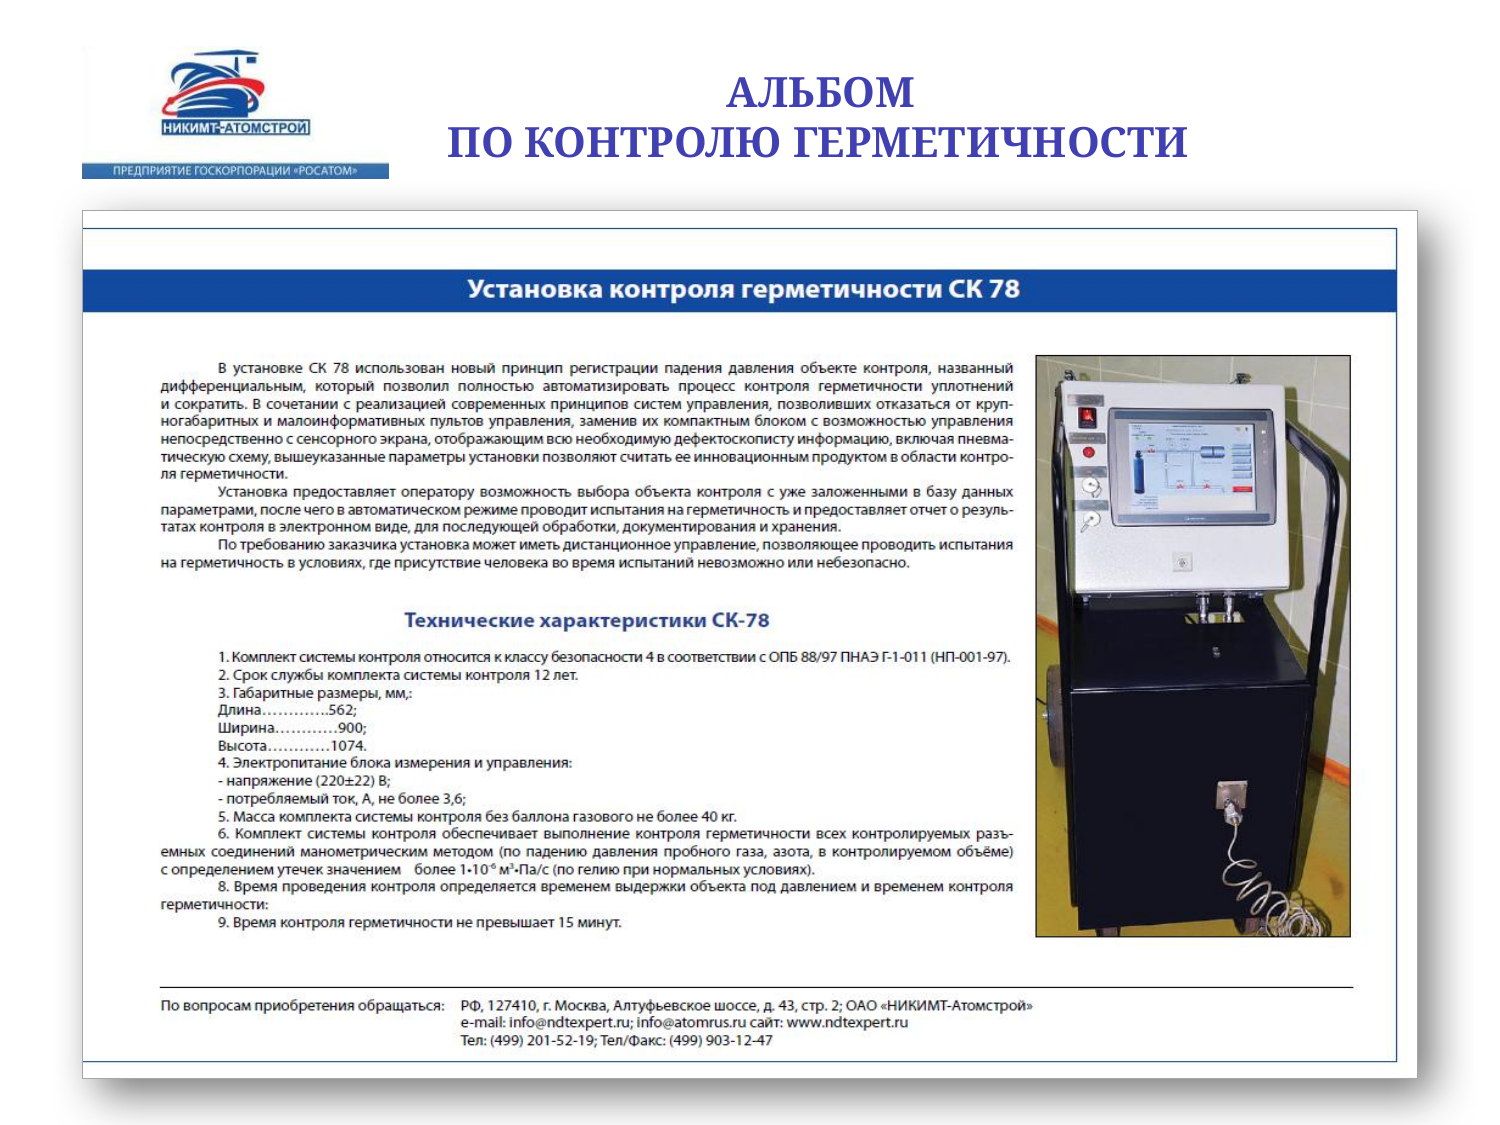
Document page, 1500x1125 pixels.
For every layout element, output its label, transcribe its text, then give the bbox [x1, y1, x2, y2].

text_box АЛЬБОМ ПО КОНТРОЛЮ ГЕРМЕТИЧНОСТИ [421, 58, 1367, 174]
picture [81, 210, 1419, 1079]
picture [81, 46, 390, 179]
